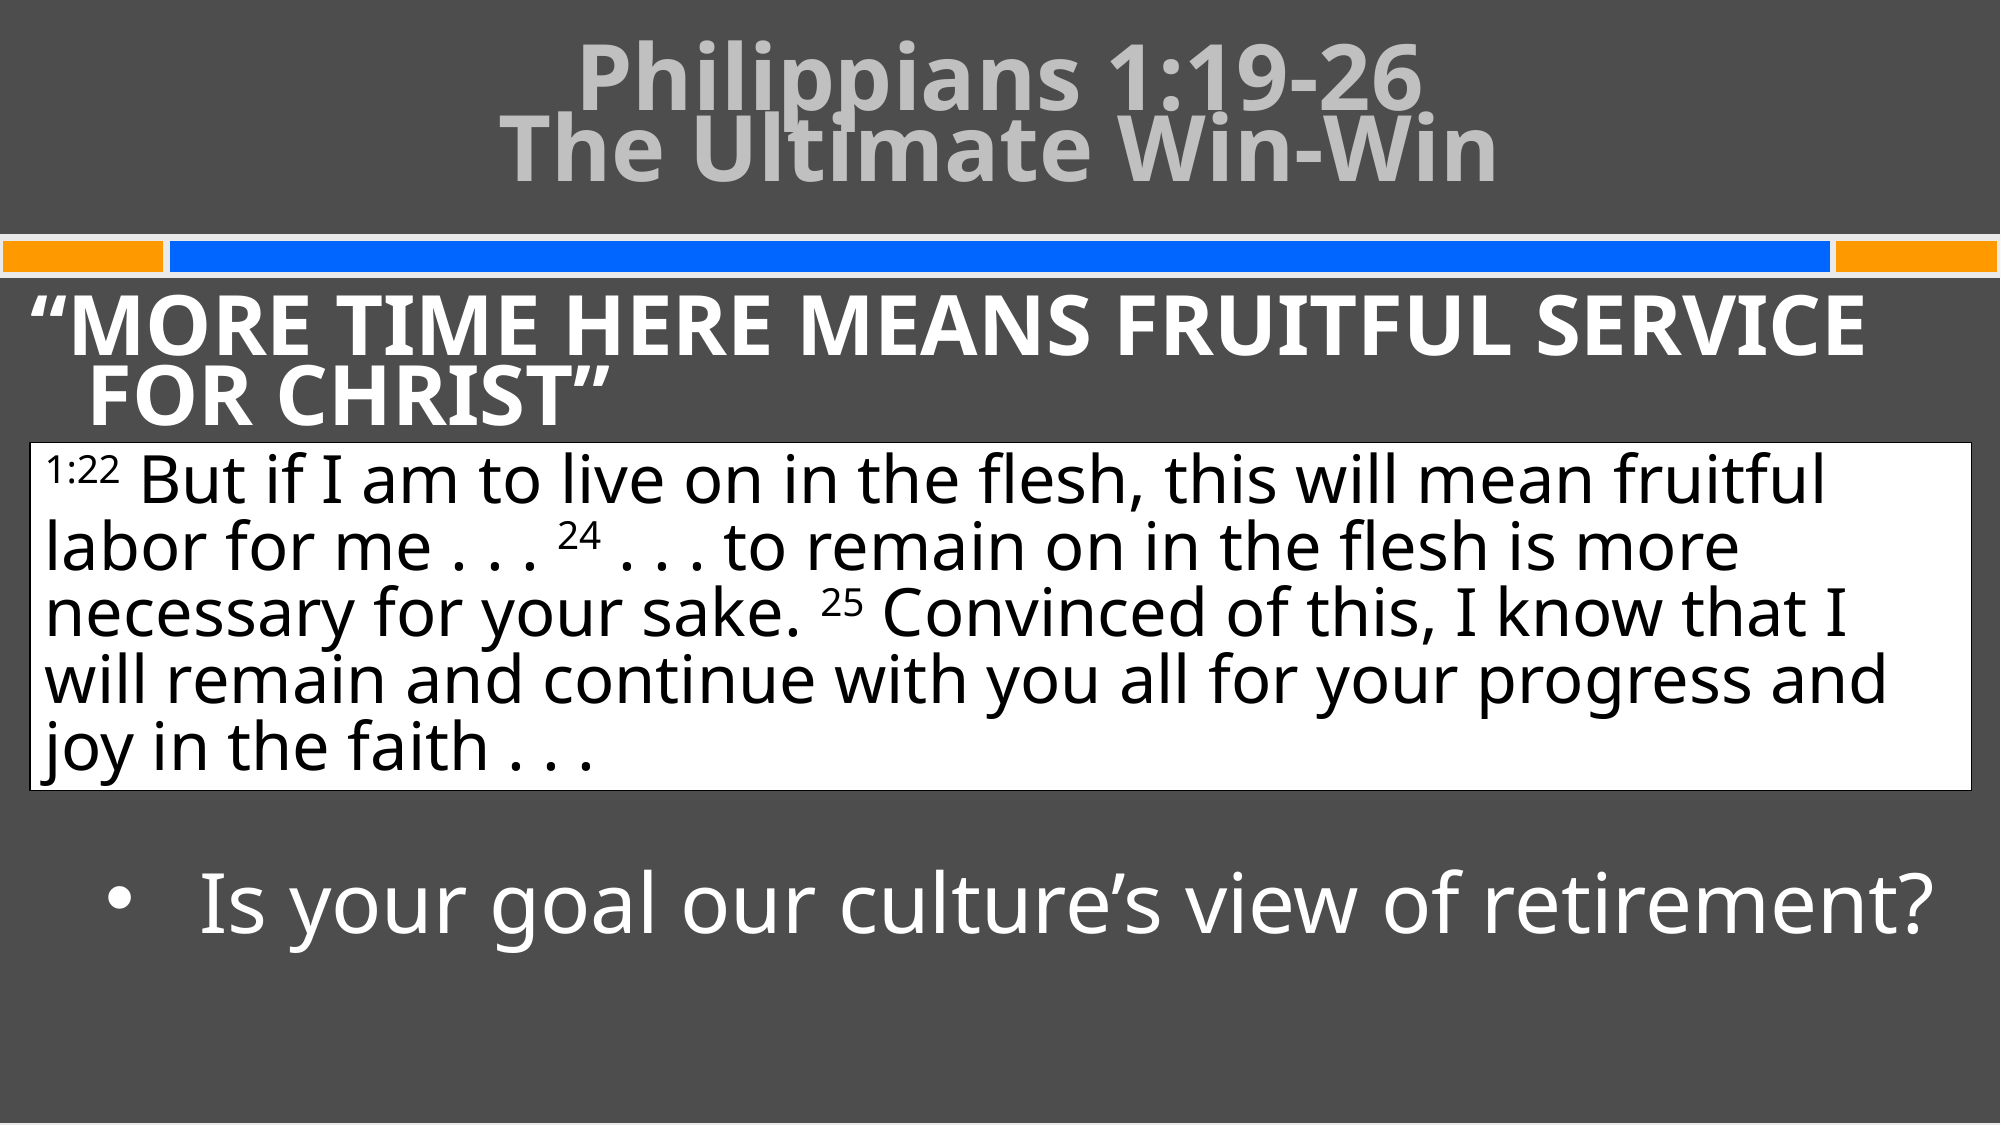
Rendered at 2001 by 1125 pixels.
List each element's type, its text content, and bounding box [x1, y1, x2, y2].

list “MORE TIME HERE MEANS FRUITFUL SERVICE FOR CHRIST” Is your goal our culture’s view of retirement? [15, 291, 1958, 1096]
title Philippians 1:19-26 The Ultimate Win-Win [99, 44, 1901, 213]
text_box 1:22 But if I am to live on in the flesh, this will mean fruitful labor for me . . . 24 . . . to remain on in the flesh is more necessary for your sake. 25 Convinced of this, I know that I will remain and continue with you all for your progress and joy in the faith . . . [29, 442, 1972, 791]
